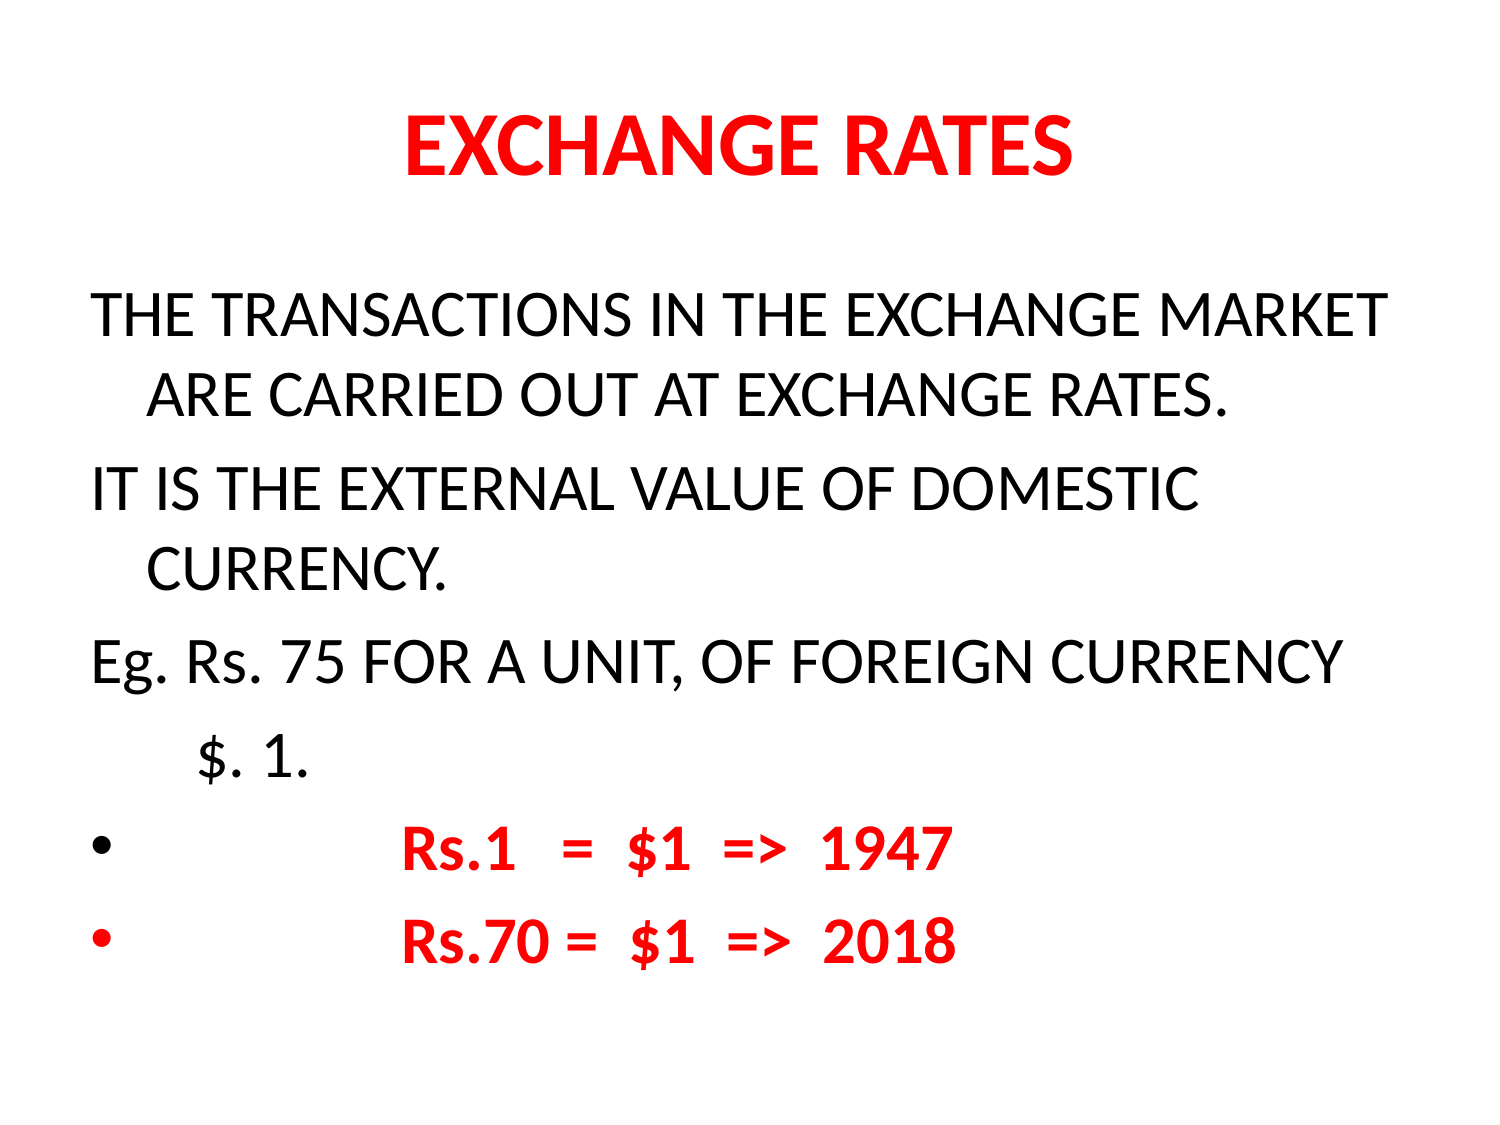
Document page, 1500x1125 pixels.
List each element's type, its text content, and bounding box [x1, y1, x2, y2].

title EXCHANGE RATES [75, 45, 1425, 233]
list THE TRANSACTIONS IN THE EXCHANGE MARKET ARE CARRIED OUT AT EXCHANGE RATES. IT IS THE EXTERNAL VALUE OF DOMESTIC CURRENCY. Eg. Rs. 75 FOR A UNIT, OF FOREIGN CURRENCY $. 1. Rs.1 = $1 => 1947 Rs.70 = $1 => 2018 [75, 262, 1425, 1005]
